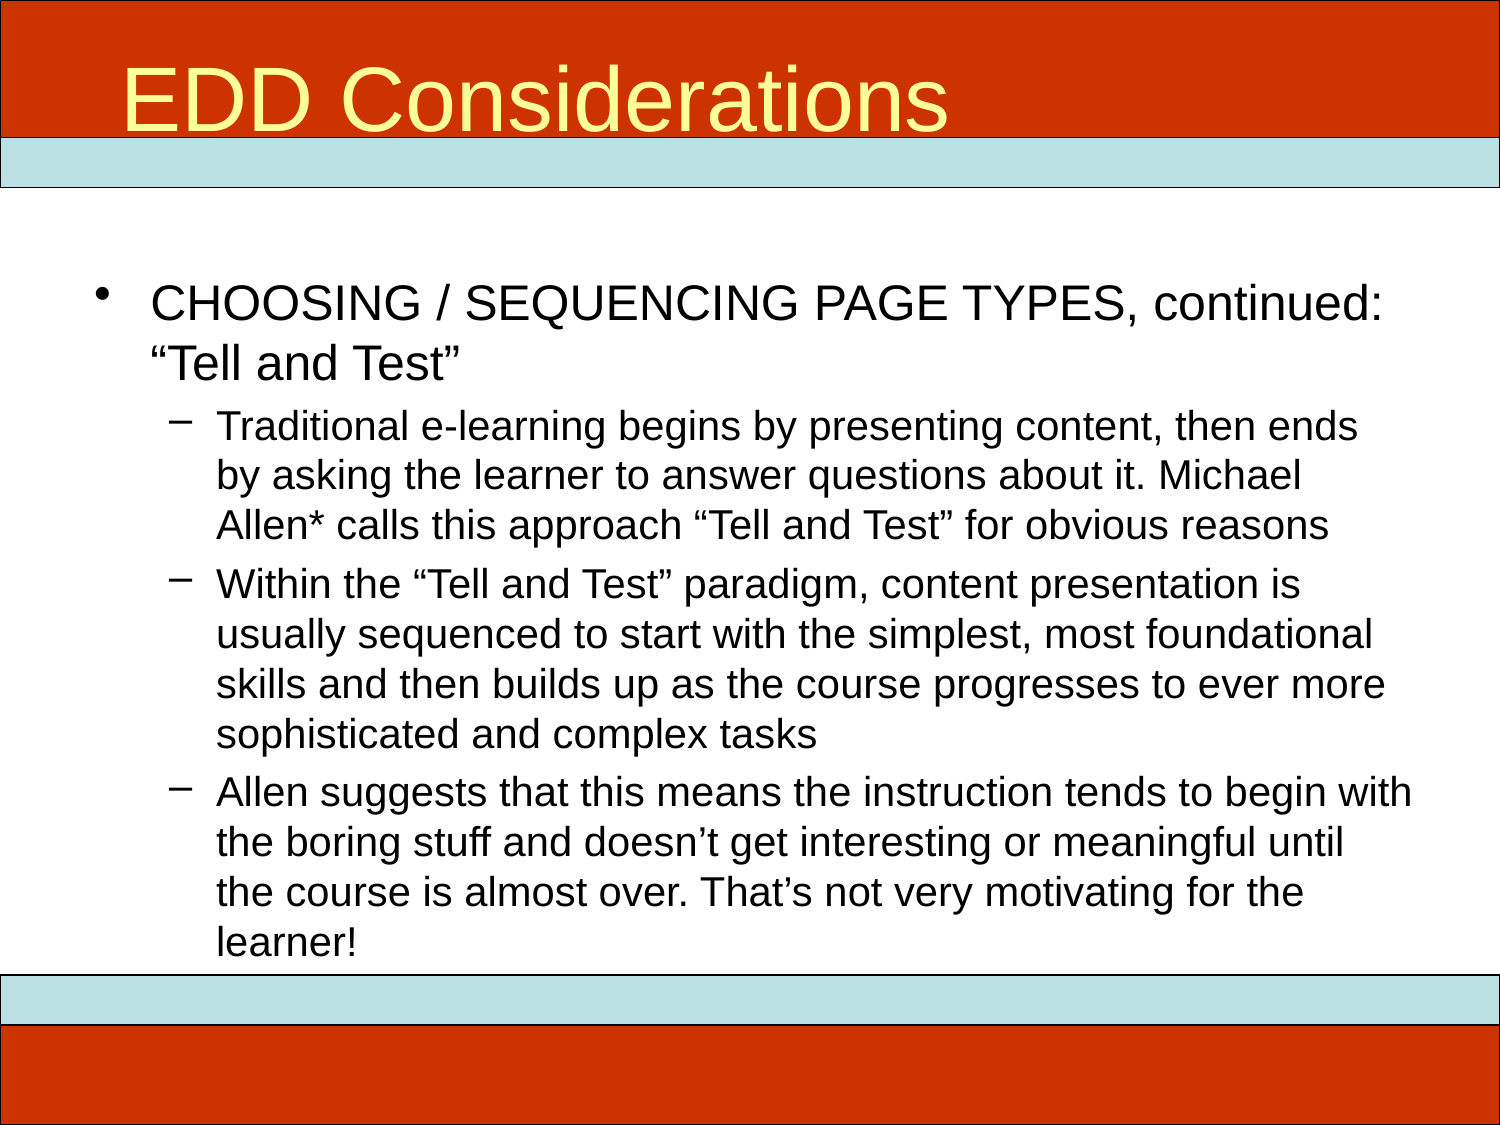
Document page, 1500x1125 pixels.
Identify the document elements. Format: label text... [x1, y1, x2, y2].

list CHOOSING / SEQUENCING PAGE TYPES, continued: “Tell and Test” Traditional e-learning begins by presenting content, then ends by asking the learner to answer questions about it. Michael Allen* calls this approach “Tell and Test” for obvious reasons Within the “Tell and Test” paradigm, content presentation is usually sequenced to start with the simplest, most foundational skills and then builds up as the course progresses to ever more sophisticated and complex tasks Allen suggests that this means the instruction tends to begin with the boring stuff and doesn’t get interesting or meaningful until the course is almost over. That’s not very motivating for the learner! [78, 262, 1430, 1006]
title EDD Considerations [105, 0, 1456, 189]
